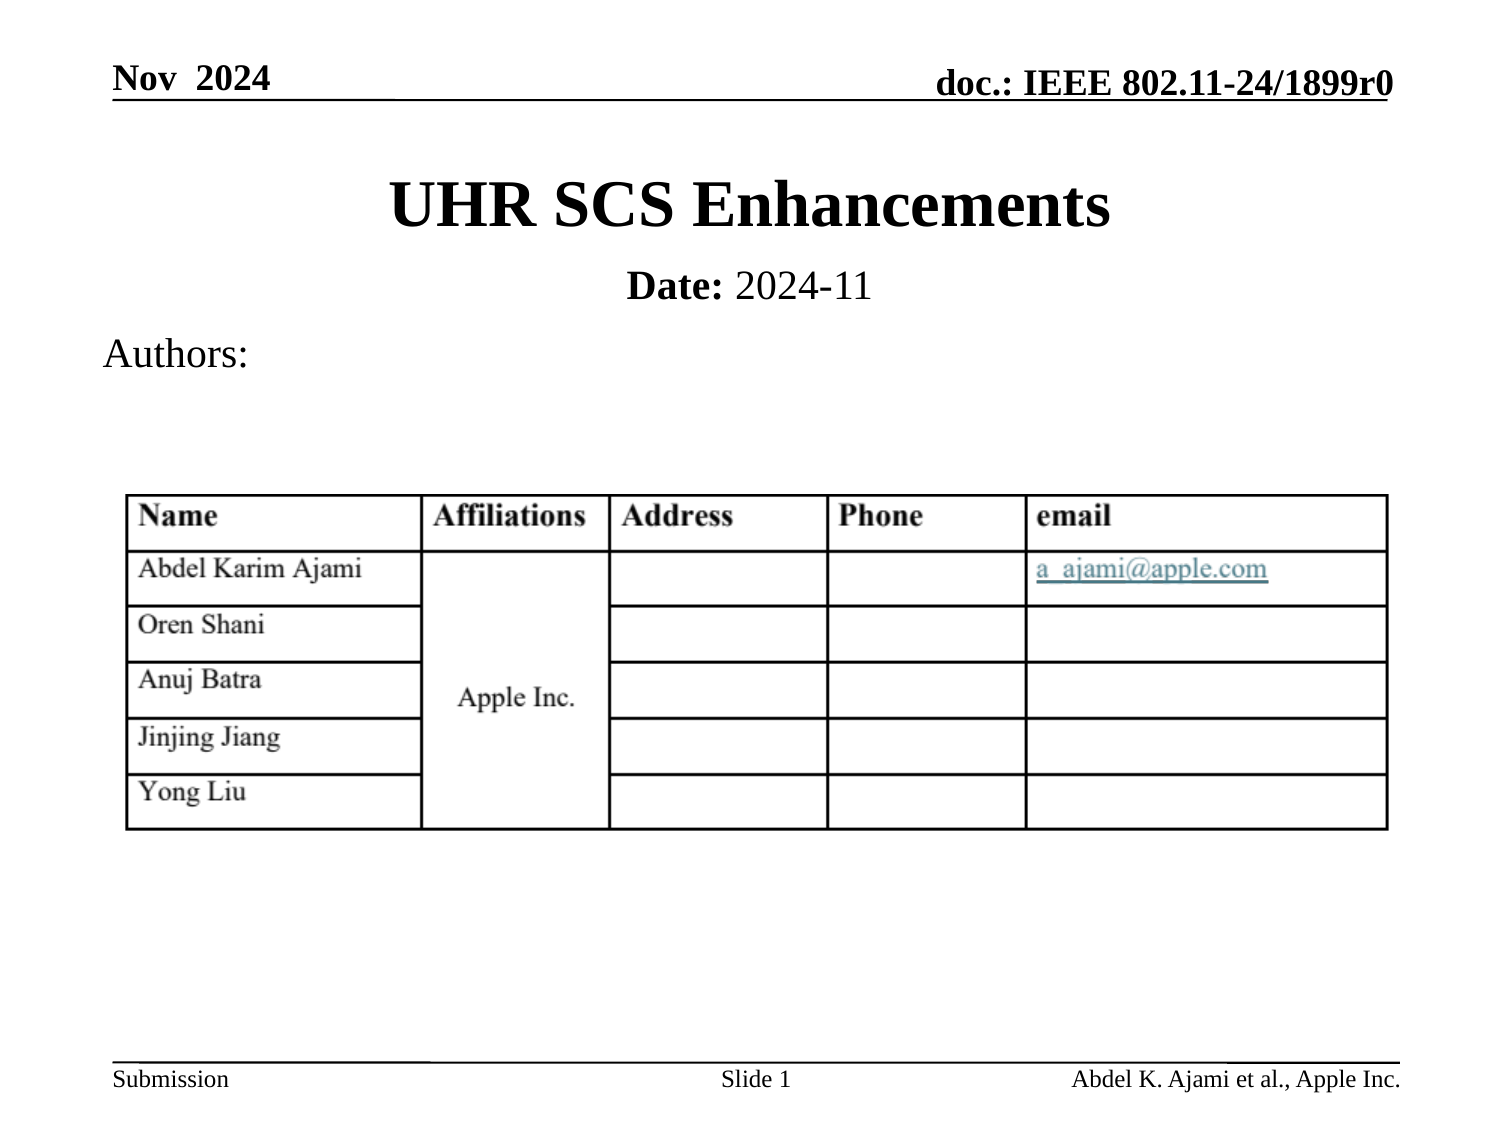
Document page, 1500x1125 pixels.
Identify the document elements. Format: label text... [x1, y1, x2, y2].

title UHR SCS Enhancements [112, 112, 1388, 249]
list Date: 2024-11 [112, 249, 1388, 316]
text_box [112, 494, 1414, 872]
text_box Authors: [87, 318, 325, 381]
slide_number Slide 1 [712, 1061, 800, 1123]
footer Abdel K. Ajami et al., Apple Inc. [902, 1061, 1402, 1093]
